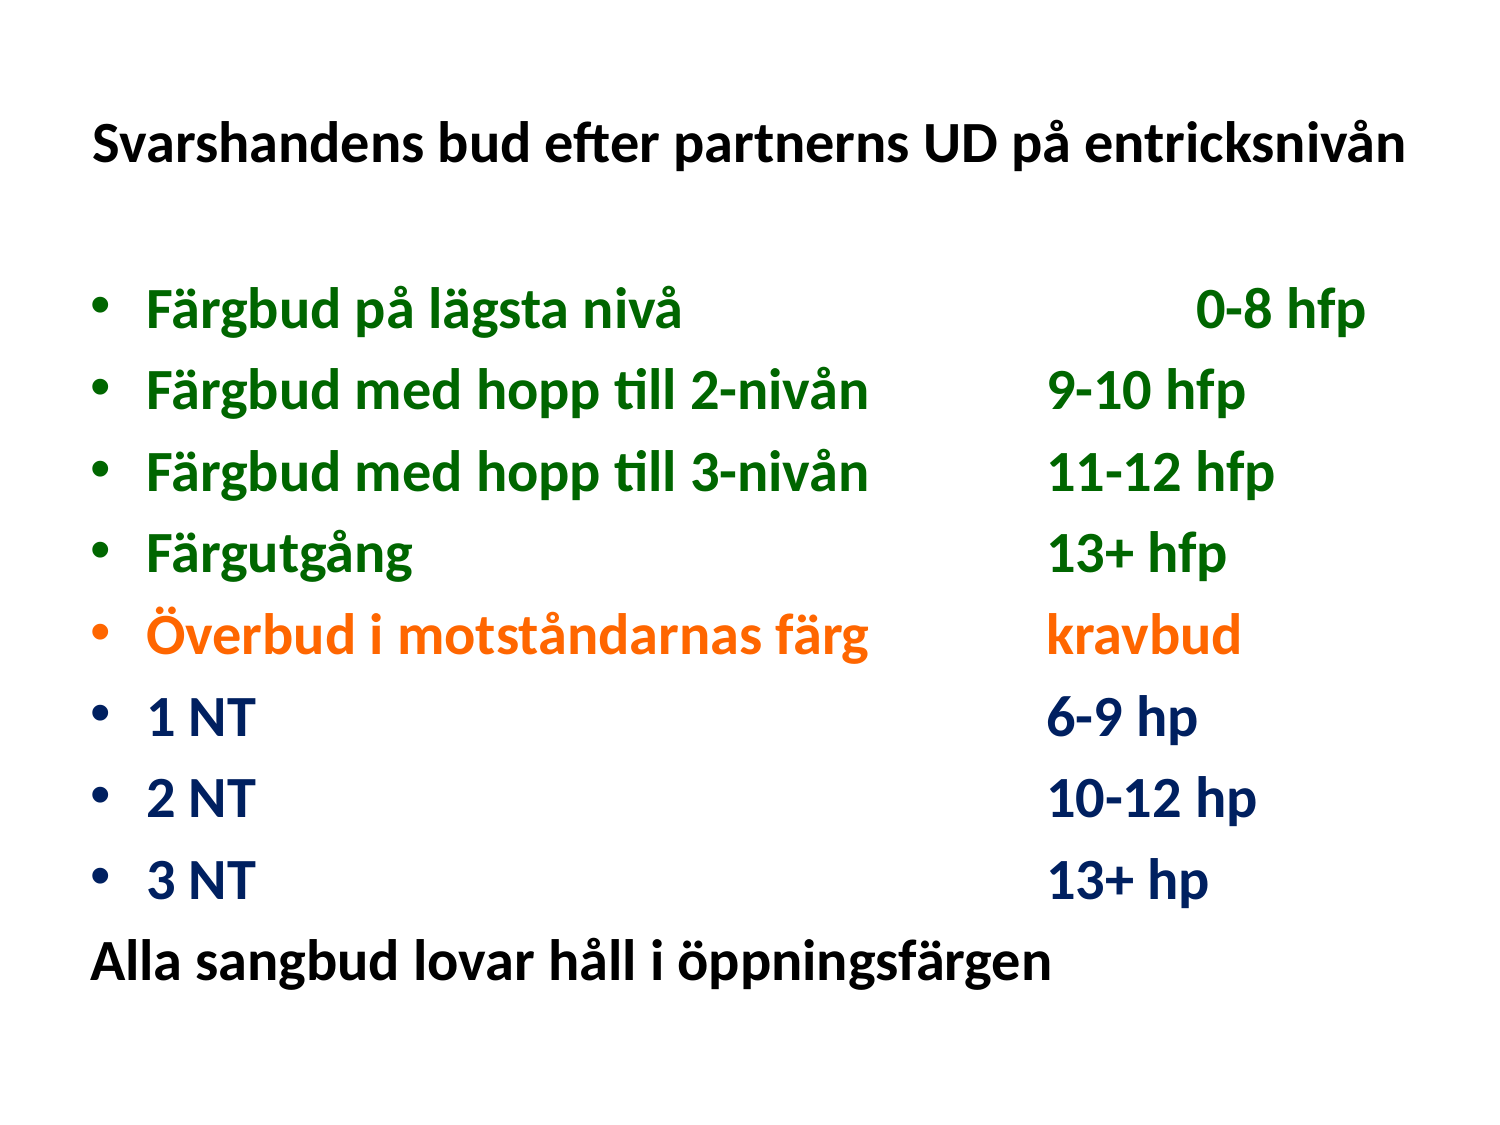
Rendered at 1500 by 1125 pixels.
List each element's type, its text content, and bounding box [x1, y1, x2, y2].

list Färgbud på lägsta nivå 0-8 hfp Färgbud med hopp till 2-nivån 9-10 hfp Färgbud med hopp till 3-nivån 11-12 hfp Färgutgång 13+ hfp Överbud i motståndarnas färg kravbud 1 NT 6-9 hp 2 NT 10-12 hp 3 NT 13+ hp Alla sangbud lovar håll i öppningsfärgen [75, 262, 1425, 1005]
title Svarshandens bud efter partnerns UD på entricksnivån [75, 45, 1425, 233]
